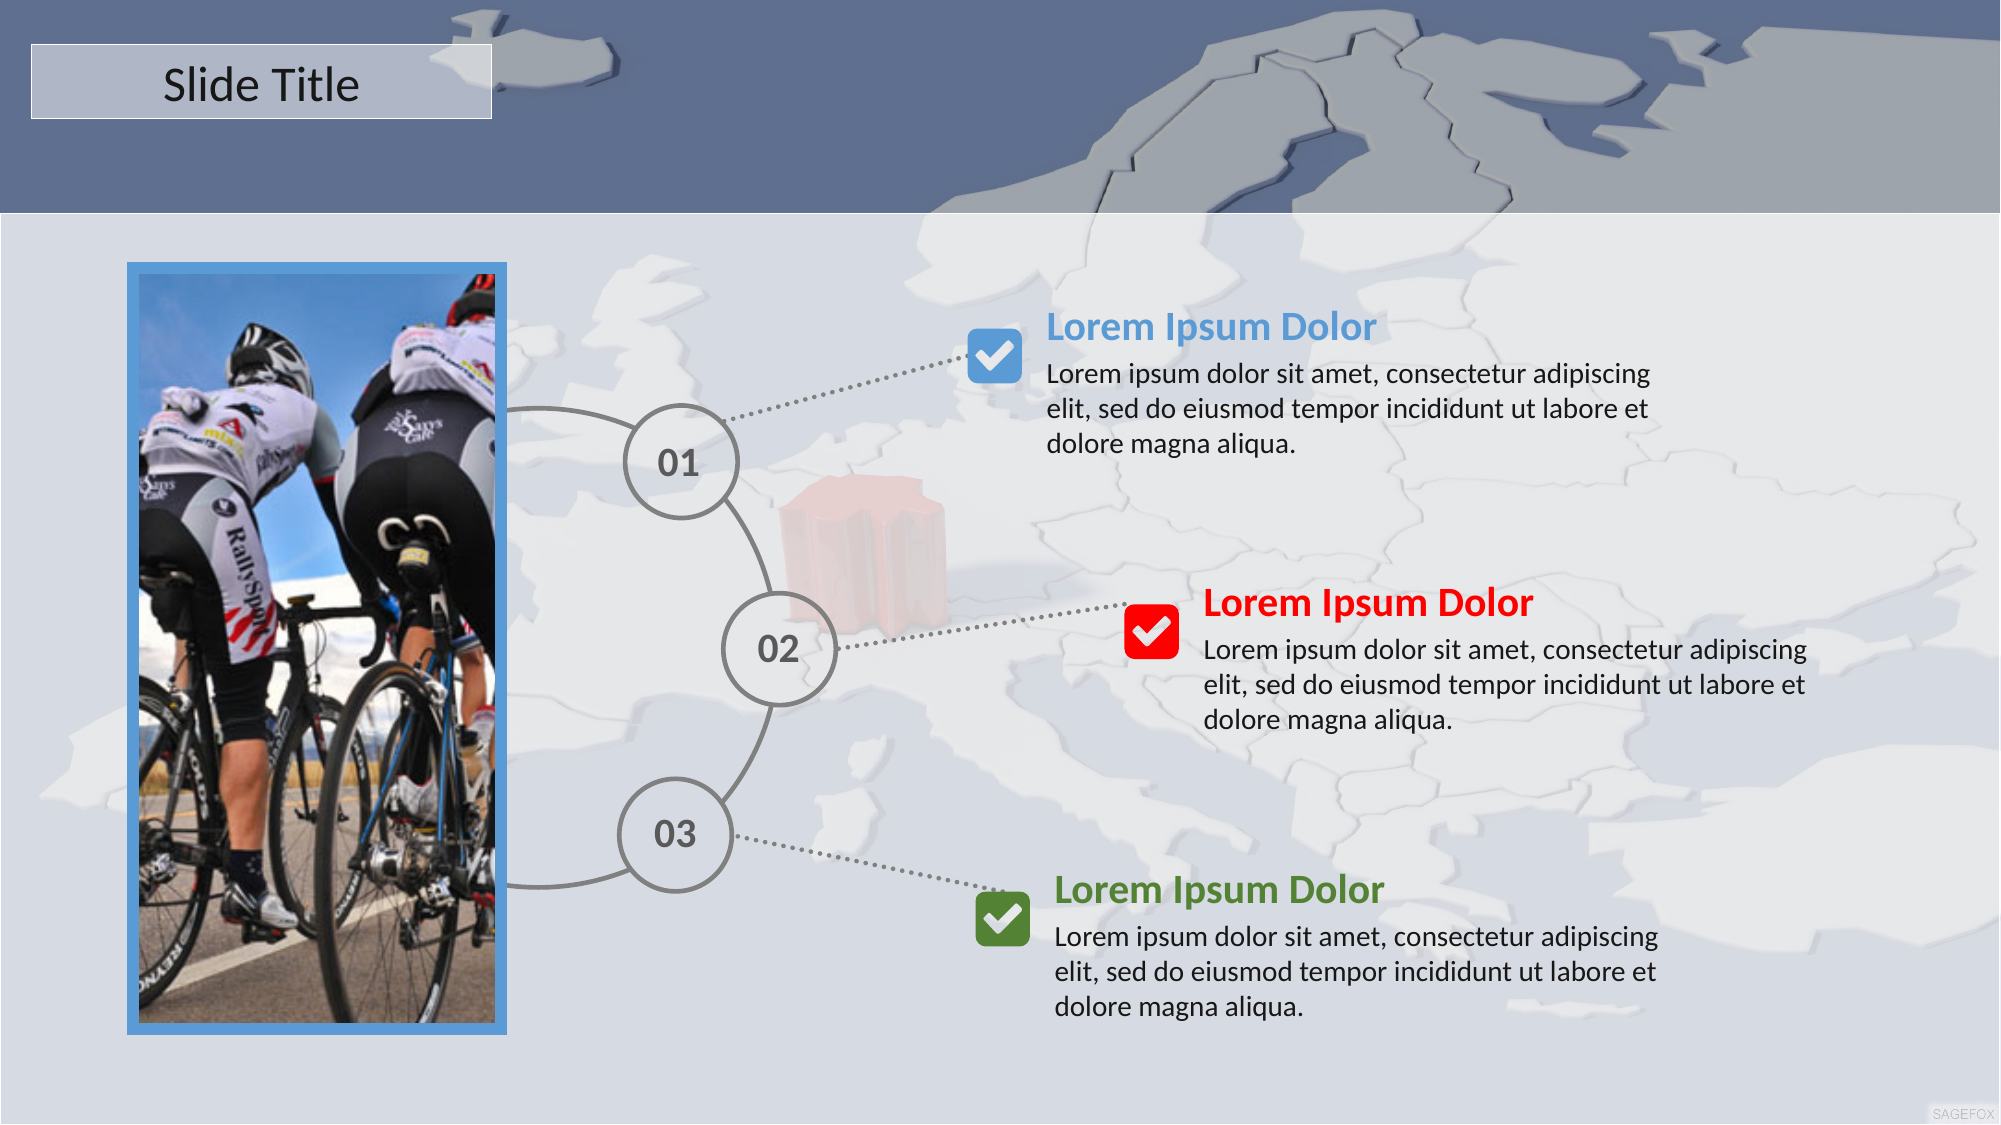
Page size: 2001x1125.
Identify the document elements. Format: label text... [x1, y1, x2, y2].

text_box 02 [742, 618, 829, 684]
text_box [723, 593, 827, 706]
text_box Lorem Ipsum Dolor Lorem ipsum dolor sit amet, consectetur adipiscing elit, sed do eiusmod tempor incididunt ut labore et dolore magna aliqua. [1054, 861, 1672, 1023]
text_box Slide Title [31, 44, 492, 119]
text_box [0, 213, 2000, 1125]
text_box [538, 647, 773, 803]
text_box [726, 810, 732, 861]
text_box Lorem Ipsum Dolor Lorem ipsum dolor sit amet, consectetur adipiscing elit, sed do eiusmod tempor incididunt ut labore et dolore magna aliqua. [1046, 298, 1664, 460]
text_box [625, 405, 730, 519]
text_box 03 [639, 804, 726, 869]
text_box [829, 622, 836, 676]
text_box [537, 498, 772, 648]
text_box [835, 604, 1125, 650]
text_box [975, 891, 1030, 947]
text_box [721, 328, 968, 422]
text_box 01 [642, 432, 730, 498]
text_box [1124, 604, 1179, 660]
text_box [968, 328, 1022, 384]
text_box [619, 778, 723, 892]
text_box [731, 835, 976, 892]
text_box [132, 267, 502, 1030]
text_box [502, 407, 636, 888]
text_box [730, 433, 738, 491]
text_box Lorem Ipsum Dolor Lorem ipsum dolor sit amet, consectetur adipiscing elit, sed do eiusmod tempor incididunt ut labore et dolore magna aliqua. [1203, 574, 1821, 736]
